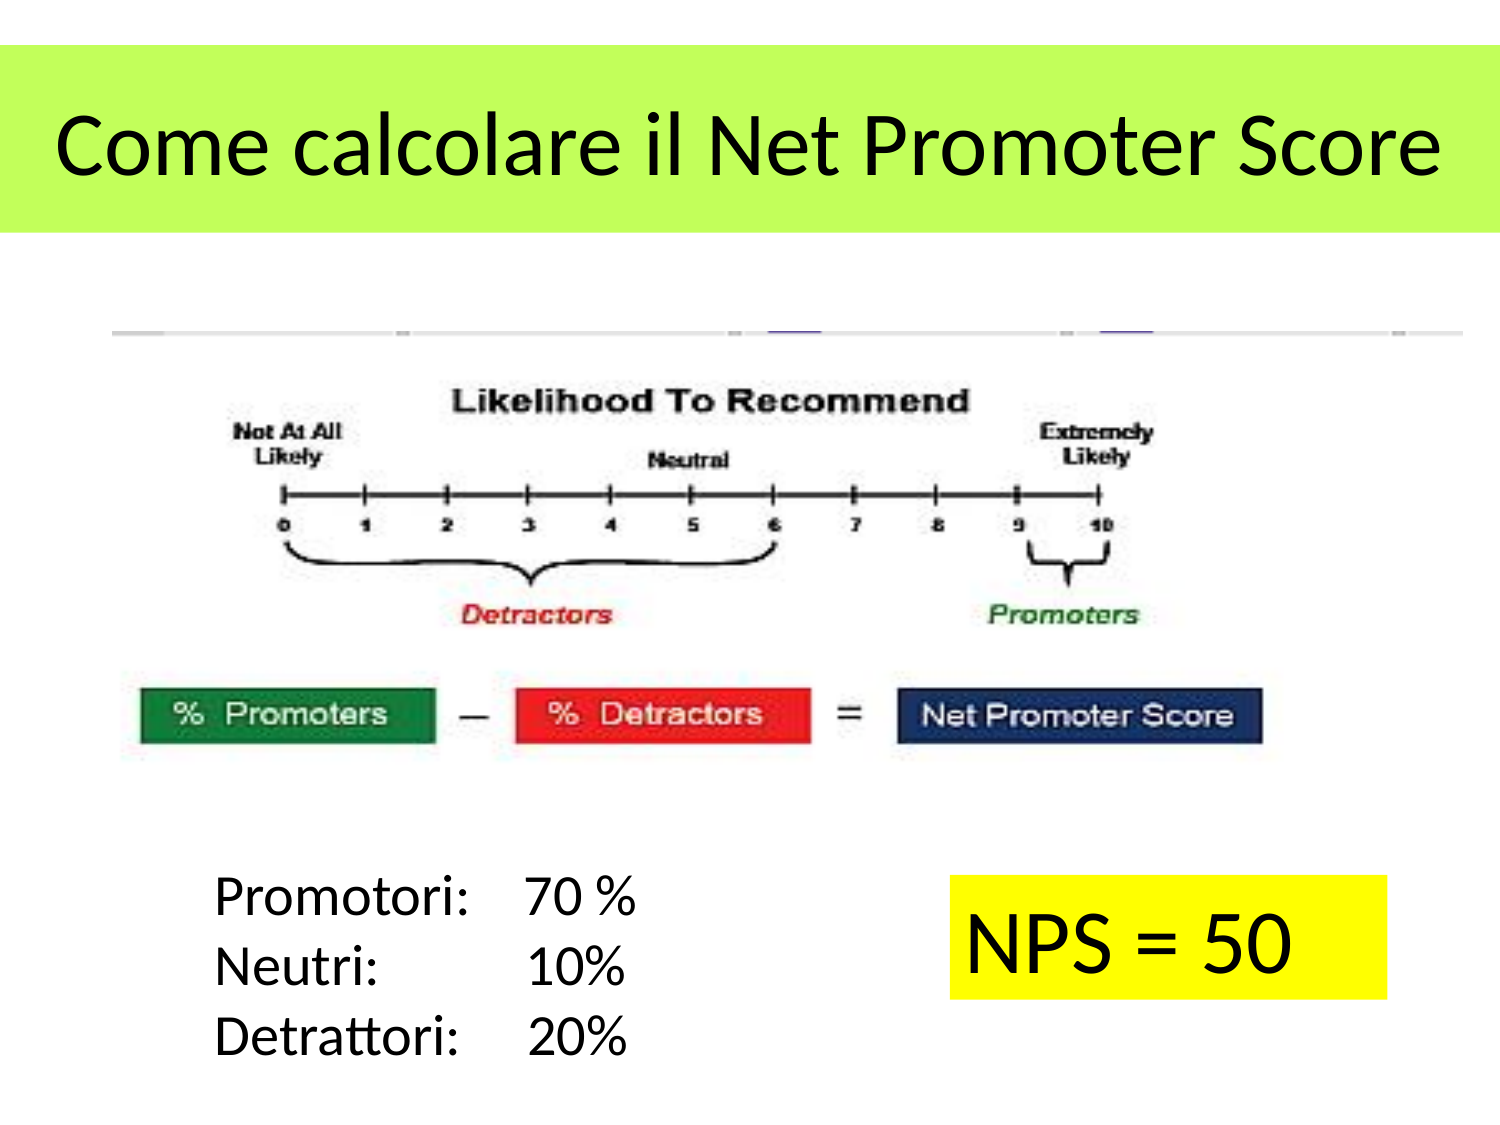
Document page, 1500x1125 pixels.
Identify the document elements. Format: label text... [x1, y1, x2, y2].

title Come calcolare il Net Promoter Score [0, 44, 1500, 233]
text_box Promotori: 70 % Neutri: 10% Detrattori: 20% [199, 934, 800, 1075]
text_box NPS = 50 [949, 934, 1388, 1000]
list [112, 299, 1463, 926]
